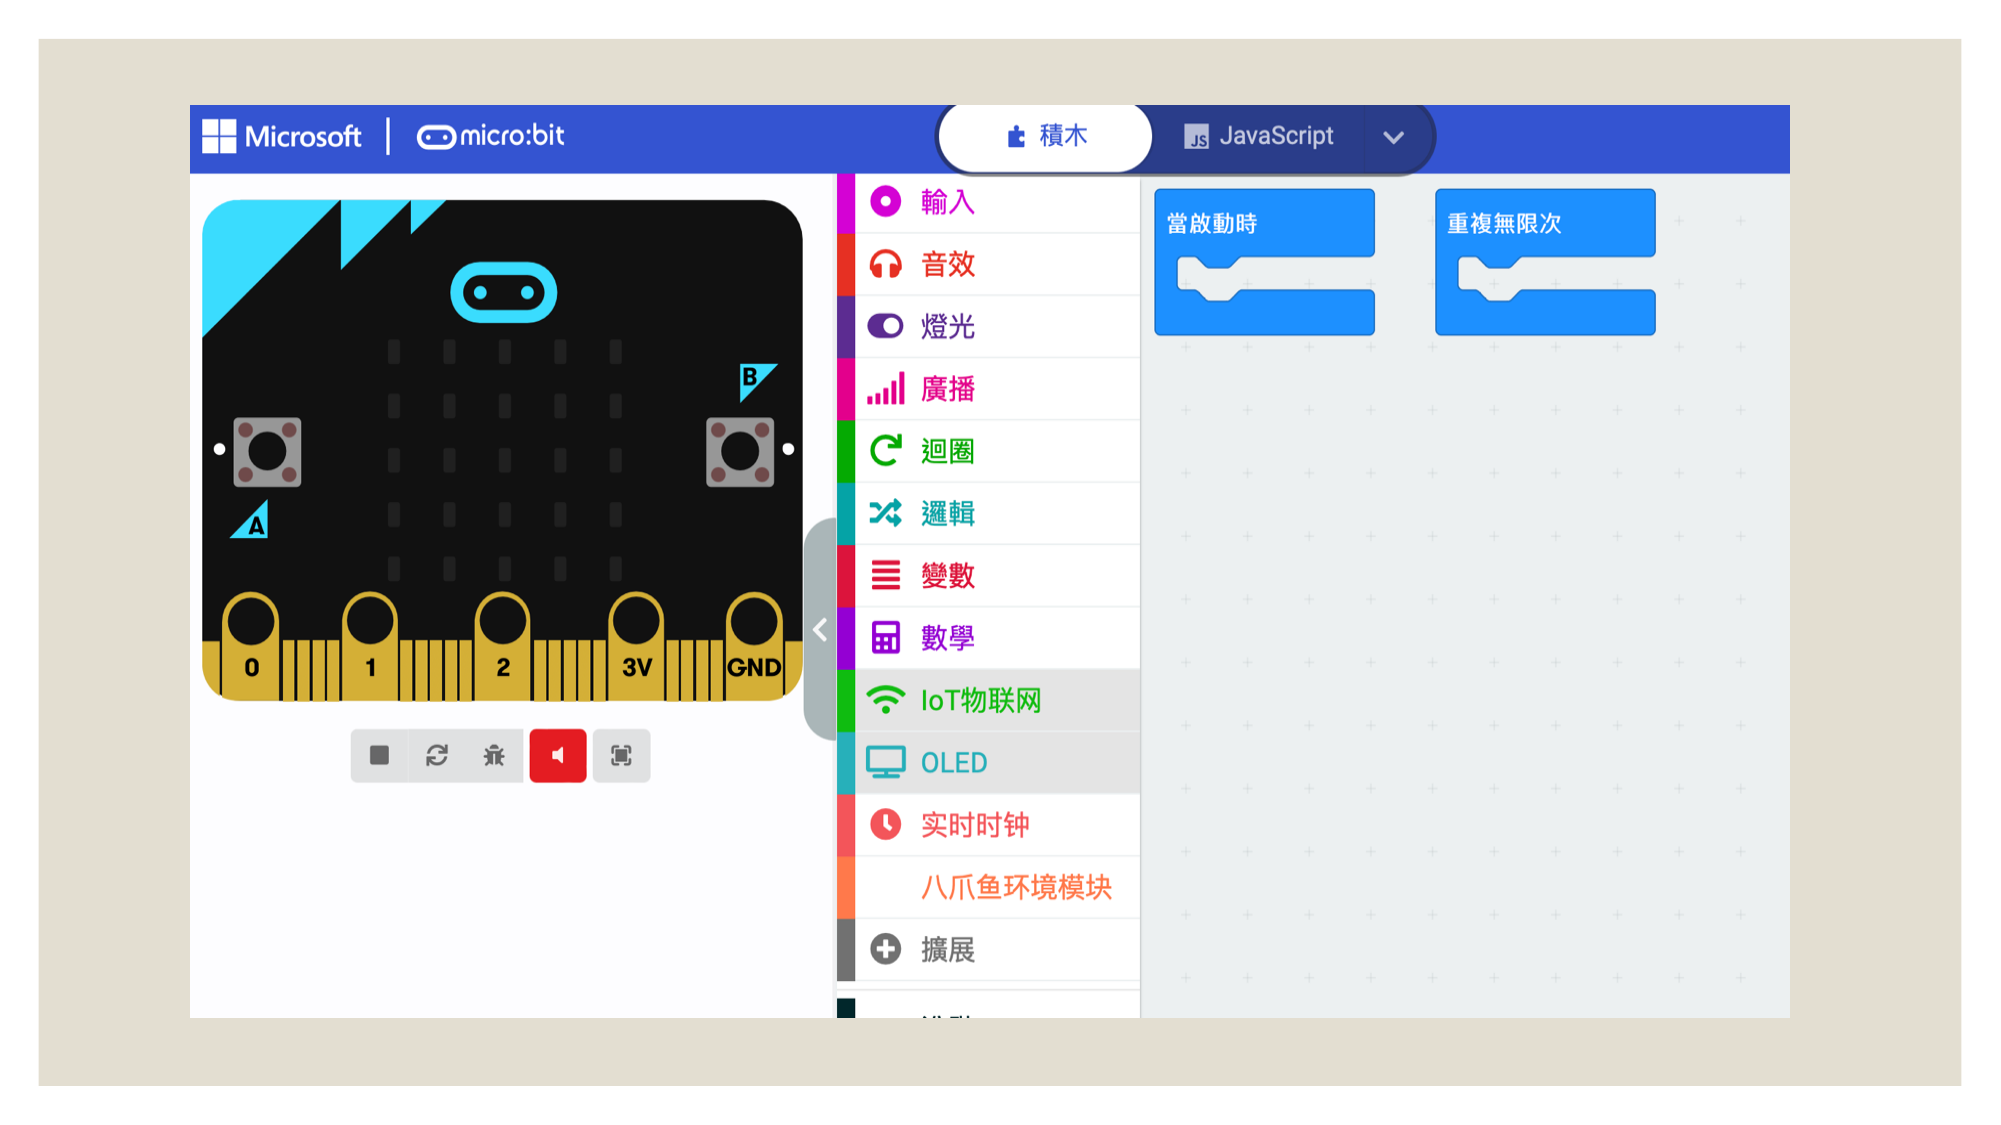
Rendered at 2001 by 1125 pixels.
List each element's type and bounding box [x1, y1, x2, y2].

picture [190, 105, 1790, 1018]
